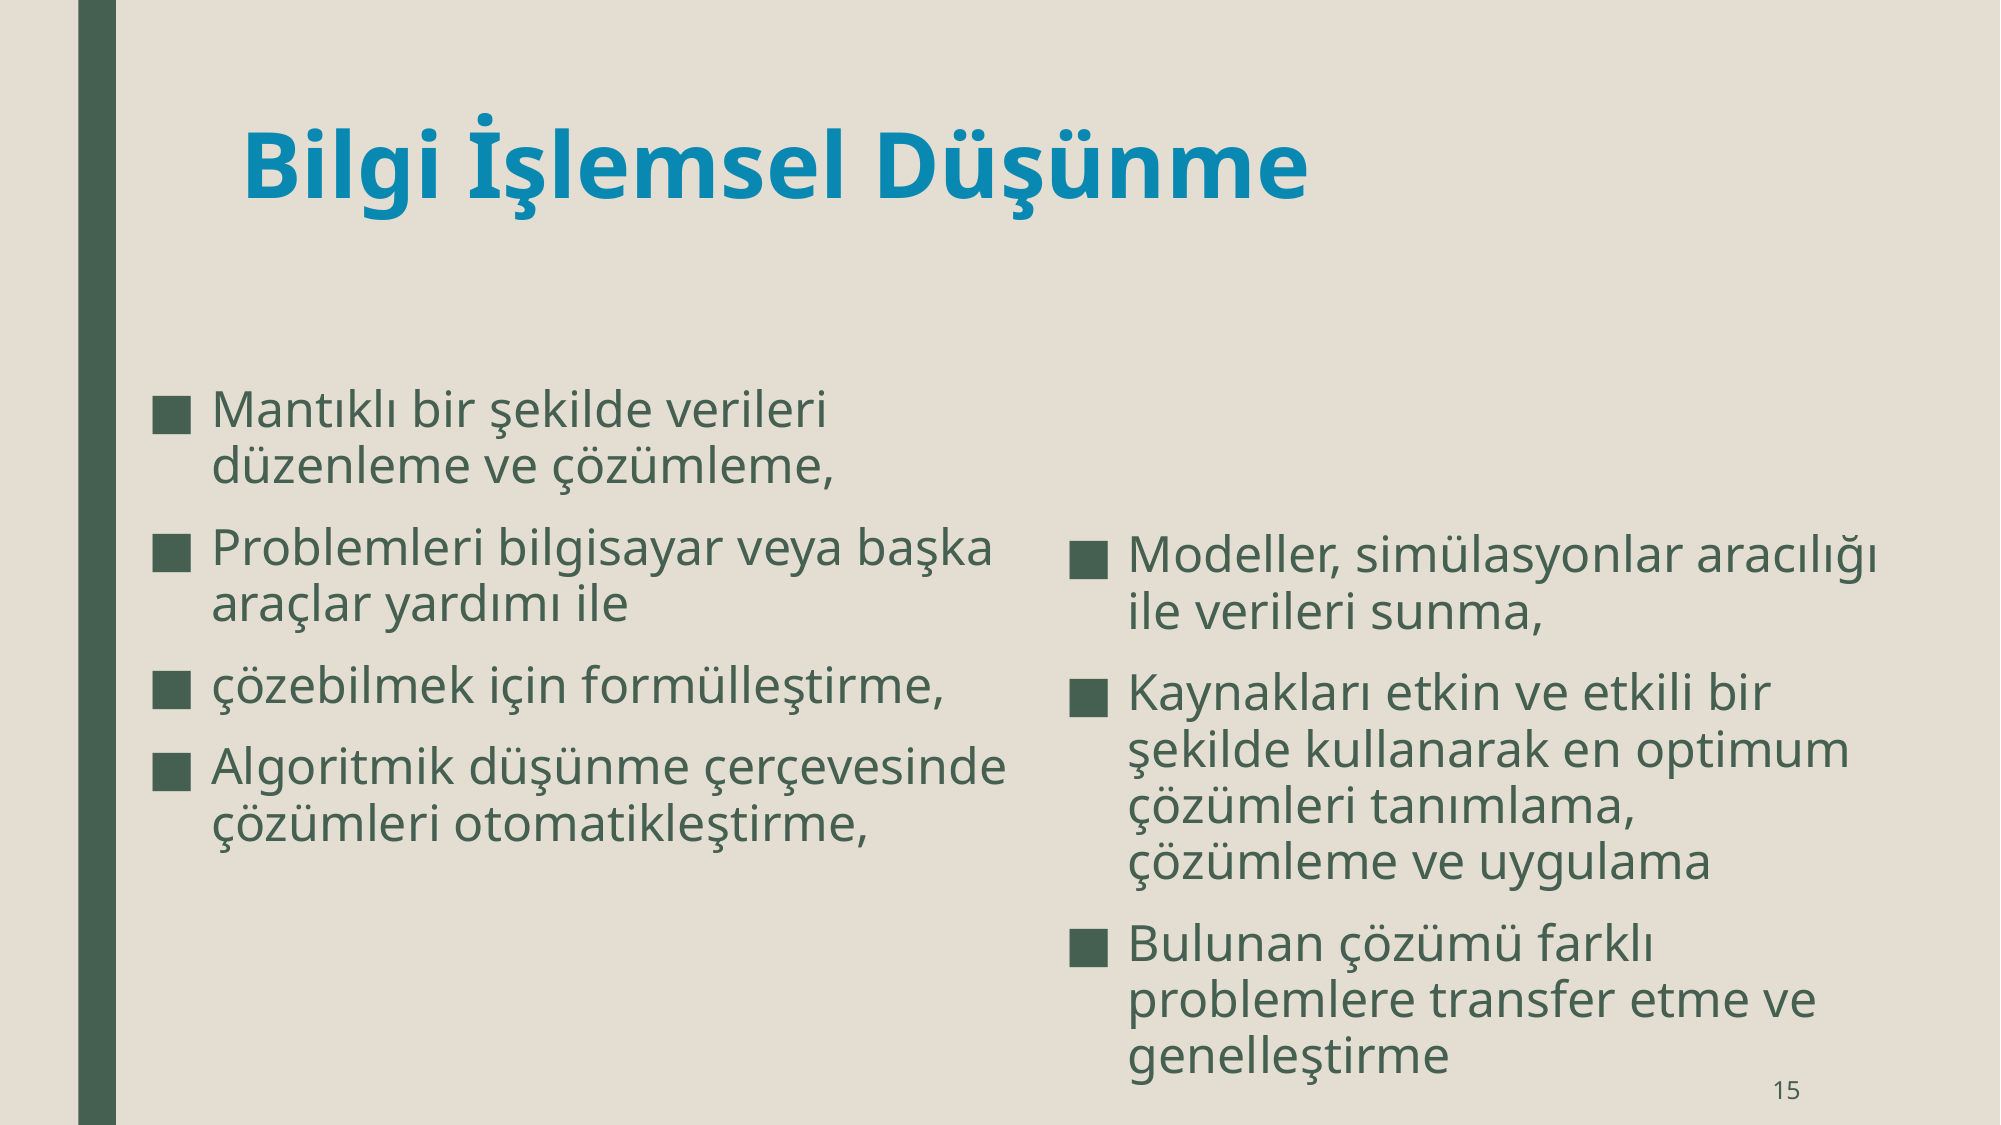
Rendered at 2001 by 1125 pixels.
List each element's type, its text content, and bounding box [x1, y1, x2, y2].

slide_number 15 [1553, 1058, 1816, 1125]
list Modeller, simülasyonlar aracılığı ile verileri sunma, Kaynakları etkin ve etkili bir şekilde kullanarak en optimum çözümleri tanımlama, çözümleme ve uygulama Bulunan çözümü farklı problemlere transfer etme ve genelleştirme [1050, 520, 1925, 1125]
title Bilgi İşlemsel Düşünme [225, 112, 1800, 357]
list Mantıklı bir şekilde verileri düzenleme ve çözümleme, Problemleri bilgisayar veya başka araçlar yardımı ile çözebilmek için formülleştirme, Algoritmik düşünme çerçevesinde çözümleri otomatikleştirme, [133, 375, 1050, 1059]
